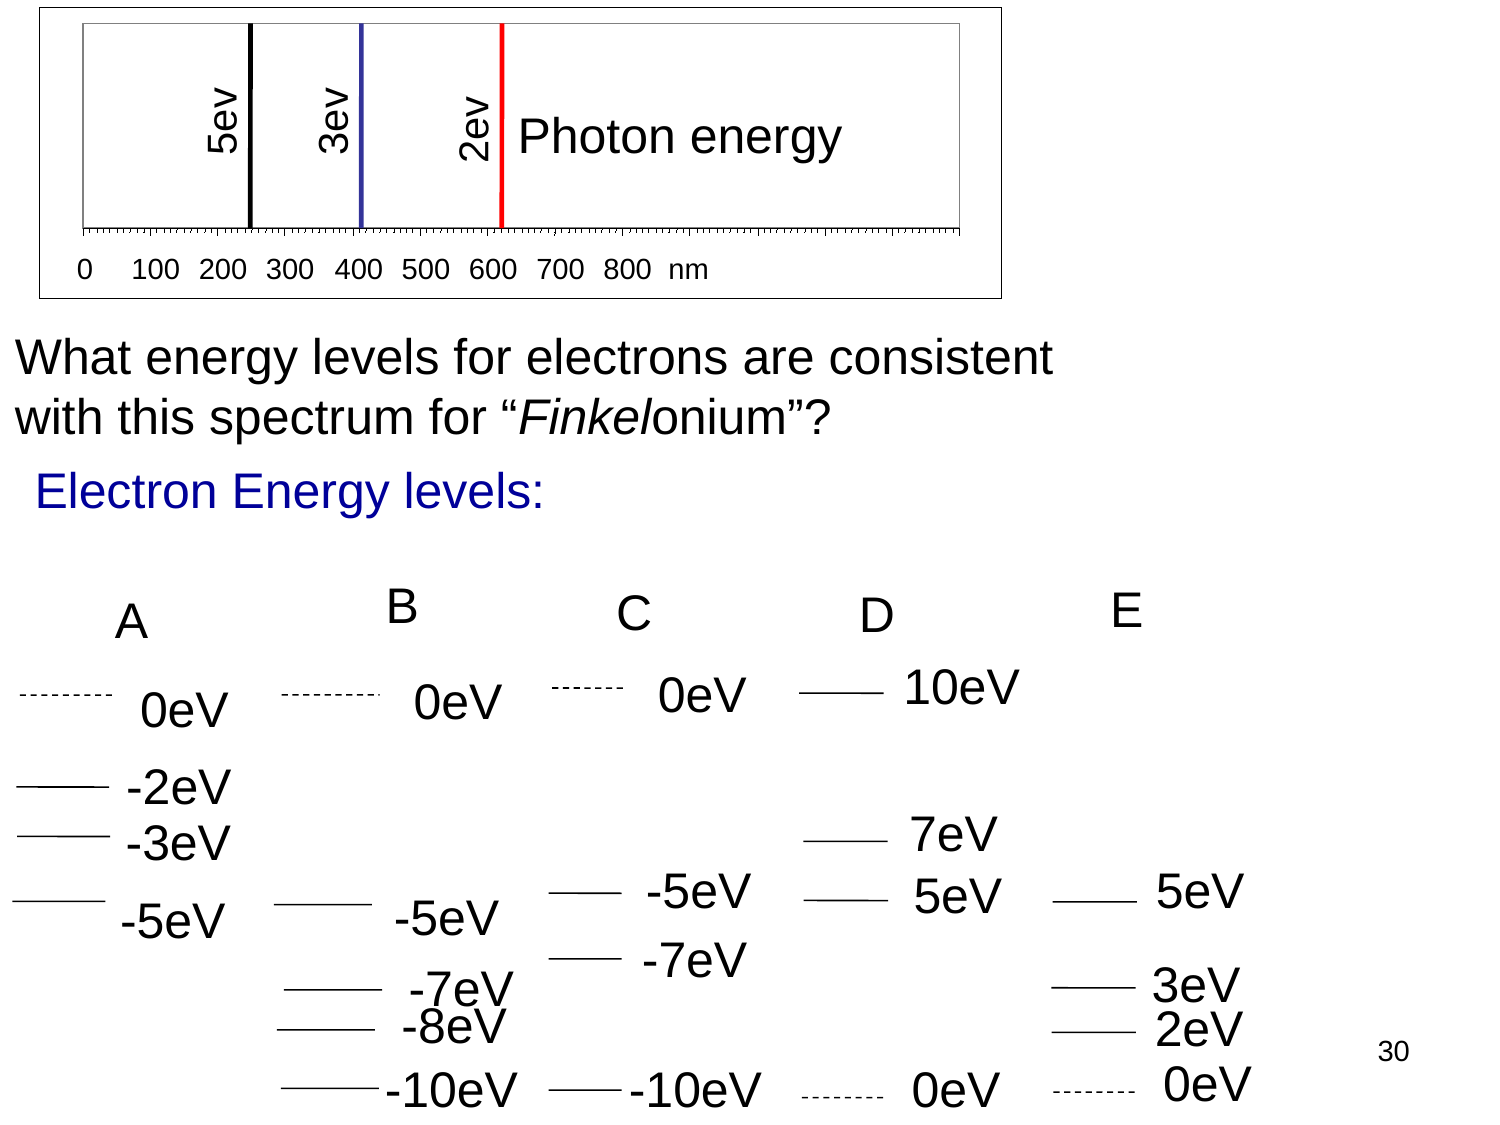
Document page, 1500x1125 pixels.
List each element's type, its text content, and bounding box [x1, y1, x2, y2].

text_box -10eV [369, 1049, 533, 1125]
text_box -5eV [105, 881, 241, 957]
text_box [273, 694, 383, 1089]
text_box 5eV [898, 856, 1040, 932]
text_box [12, 694, 113, 902]
text_box What energy levels for electrons are consistent with this spectrum for “Finkelonium”? [0, 317, 1095, 452]
text_box -7eV [629, 920, 763, 996]
text_box [39, 7, 1002, 299]
text_box 0eV [1148, 1044, 1289, 1120]
text_box 5eV [1141, 850, 1282, 926]
slide_number 30 [1074, 1024, 1148, 1103]
text_box 7eV [894, 793, 1013, 869]
text_box Electron Energy levels: [19, 450, 575, 526]
text_box -8eV [388, 986, 528, 1049]
text_box -5eV [388, 877, 515, 953]
text_box [31, 0, 1012, 307]
text_box 2eV [1139, 989, 1259, 1064]
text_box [548, 687, 626, 1091]
text_box -10eV [613, 1049, 777, 1125]
text_box B [370, 565, 434, 641]
text_box -5eV [631, 851, 772, 927]
text_box E [1095, 570, 1159, 645]
text_box 10eV [888, 647, 1035, 723]
text_box 3eV [1136, 945, 1256, 1021]
text_box D [844, 575, 910, 651]
text_box A [100, 580, 164, 656]
text_box C [601, 573, 668, 648]
text_box 0eV [125, 669, 266, 745]
text_box -3eV [117, 803, 247, 879]
slide_number 30 [1259, 1024, 1426, 1103]
text_box 0eV [398, 662, 540, 737]
text_box -7eV [393, 949, 529, 1025]
text_box 0eV [896, 1049, 1038, 1125]
text_box -2eV [117, 747, 252, 822]
text_box 0eV [643, 655, 784, 731]
